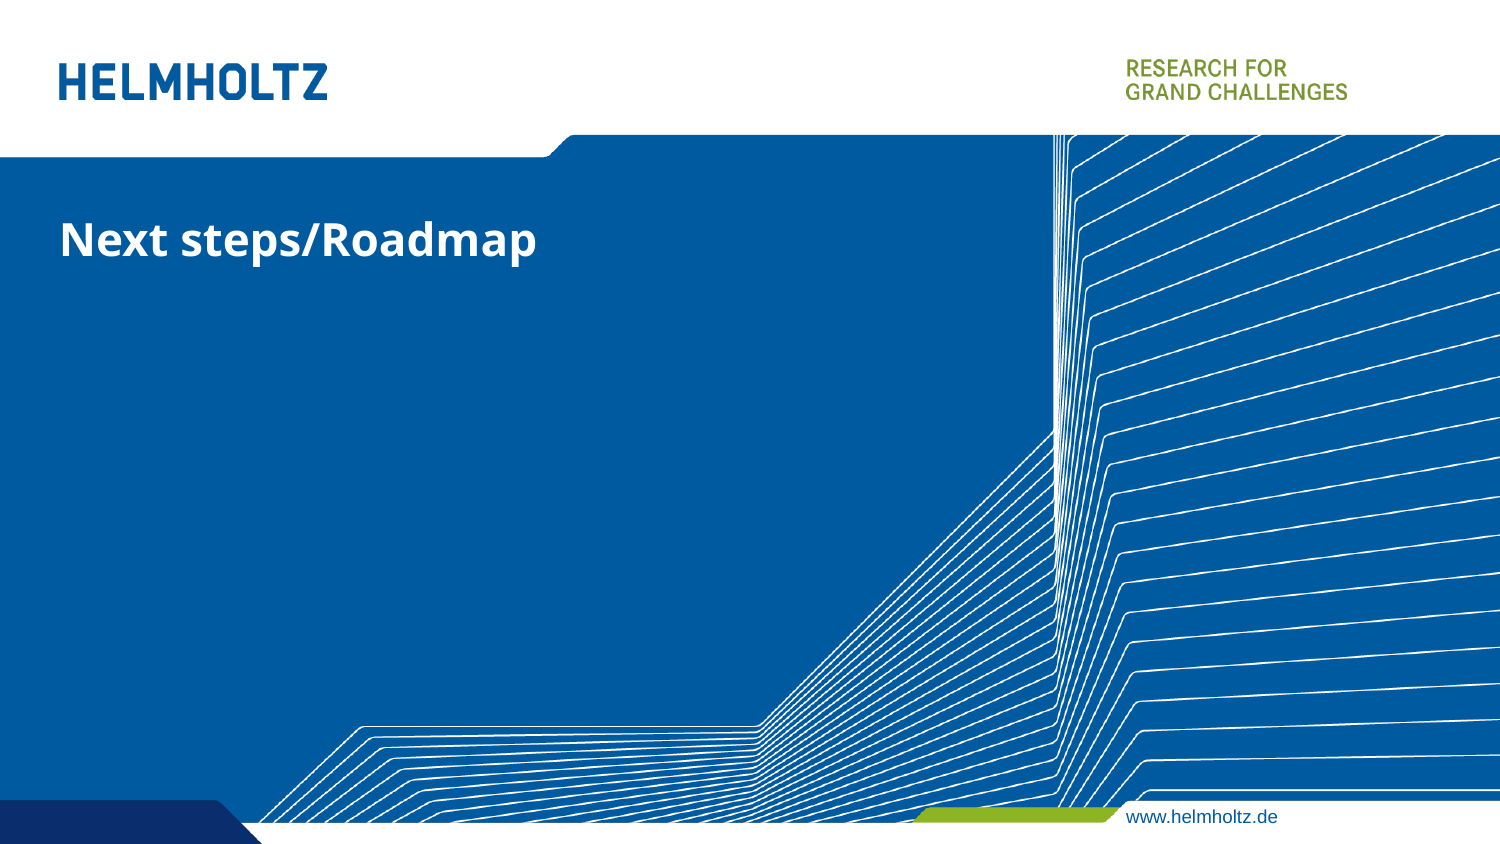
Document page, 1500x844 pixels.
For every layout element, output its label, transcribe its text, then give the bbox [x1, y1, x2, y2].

title Next steps/Roadmap [59, 210, 1022, 326]
picture [0, 0, 1500, 844]
